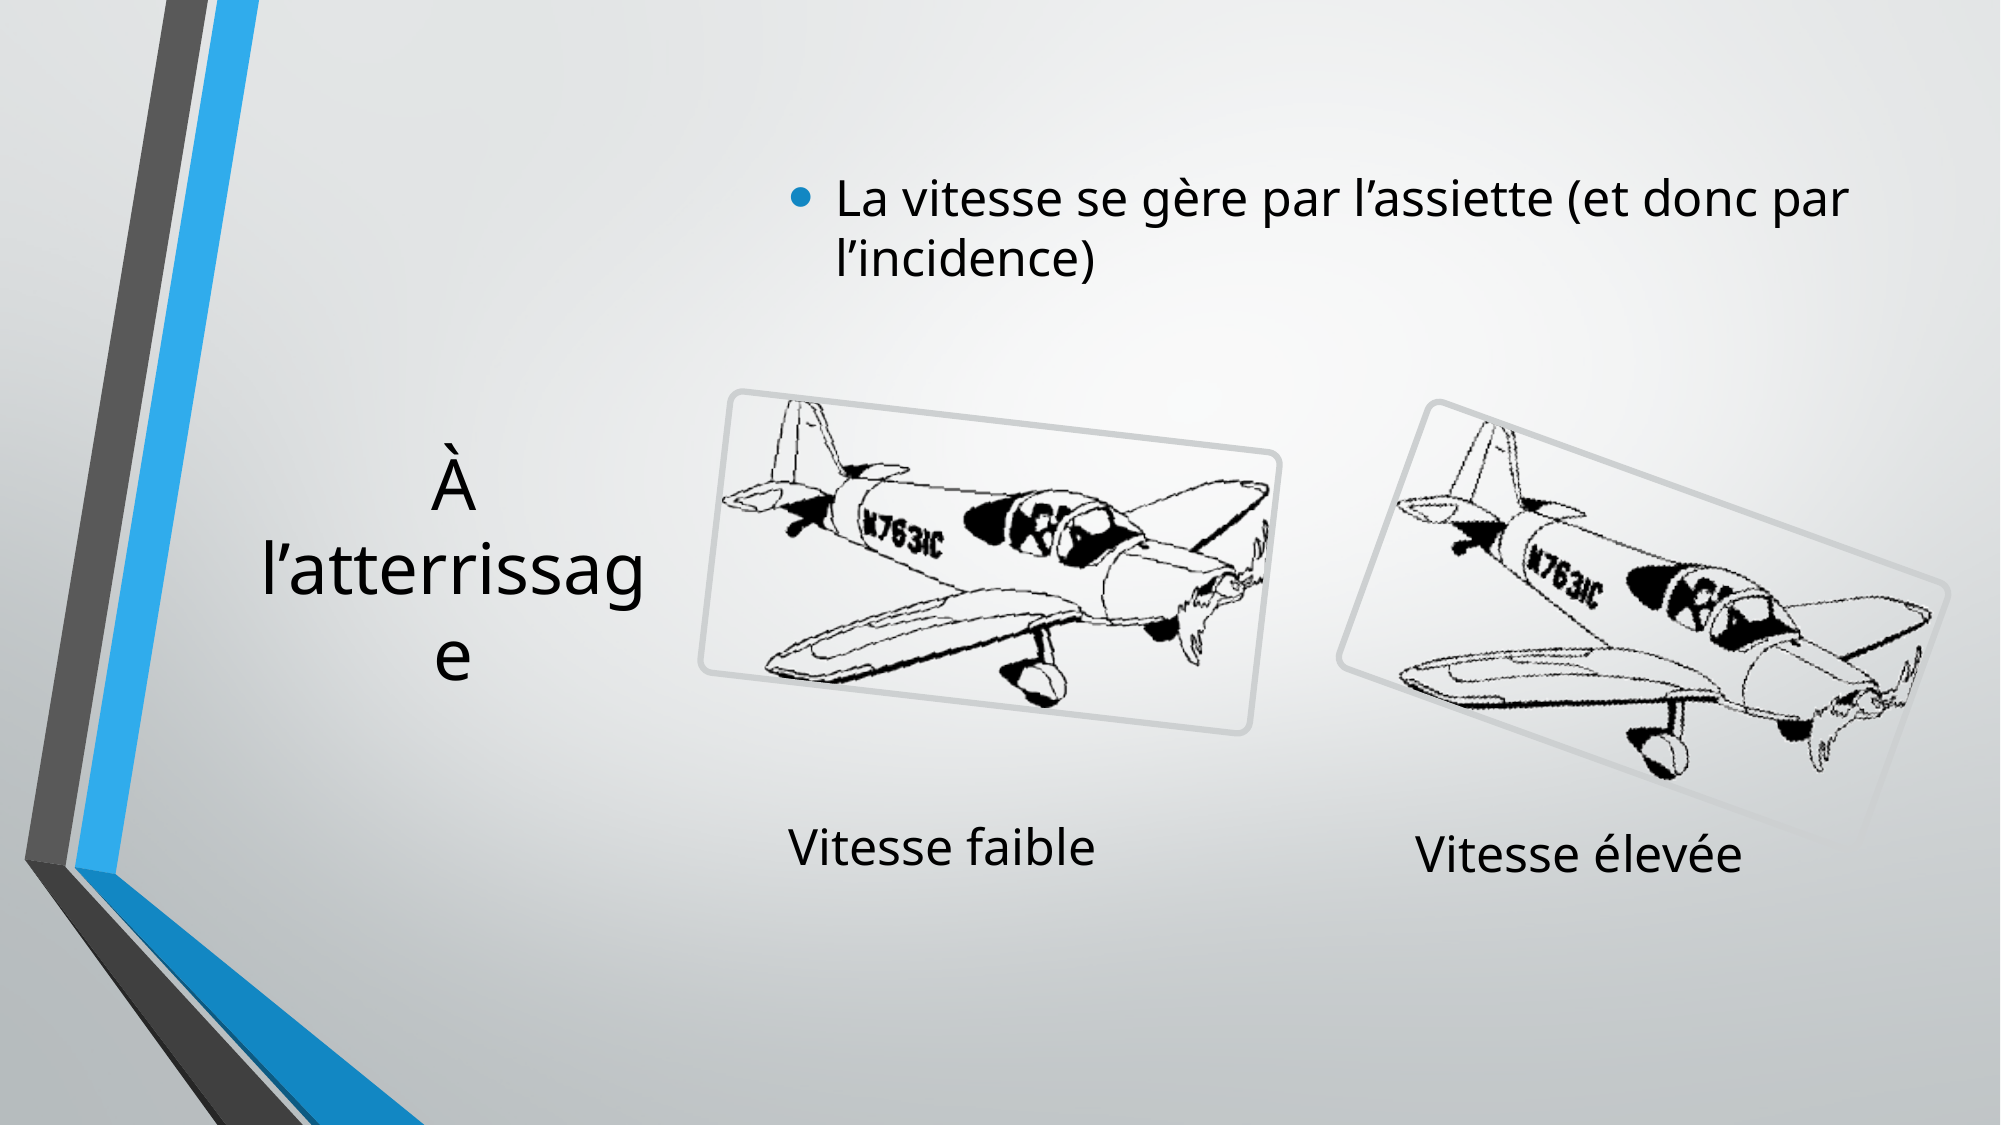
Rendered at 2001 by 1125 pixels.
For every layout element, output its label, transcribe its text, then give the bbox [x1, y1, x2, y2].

title À l’atterrissage [243, 112, 665, 1021]
picture [1343, 406, 1945, 846]
text_box Vitesse faible [773, 808, 1167, 883]
list La vitesse se gère par l’assiette (et donc par l’incidence) [773, 100, 1947, 445]
picture [704, 395, 1276, 730]
text_box Vitesse élevée [1400, 814, 1794, 890]
